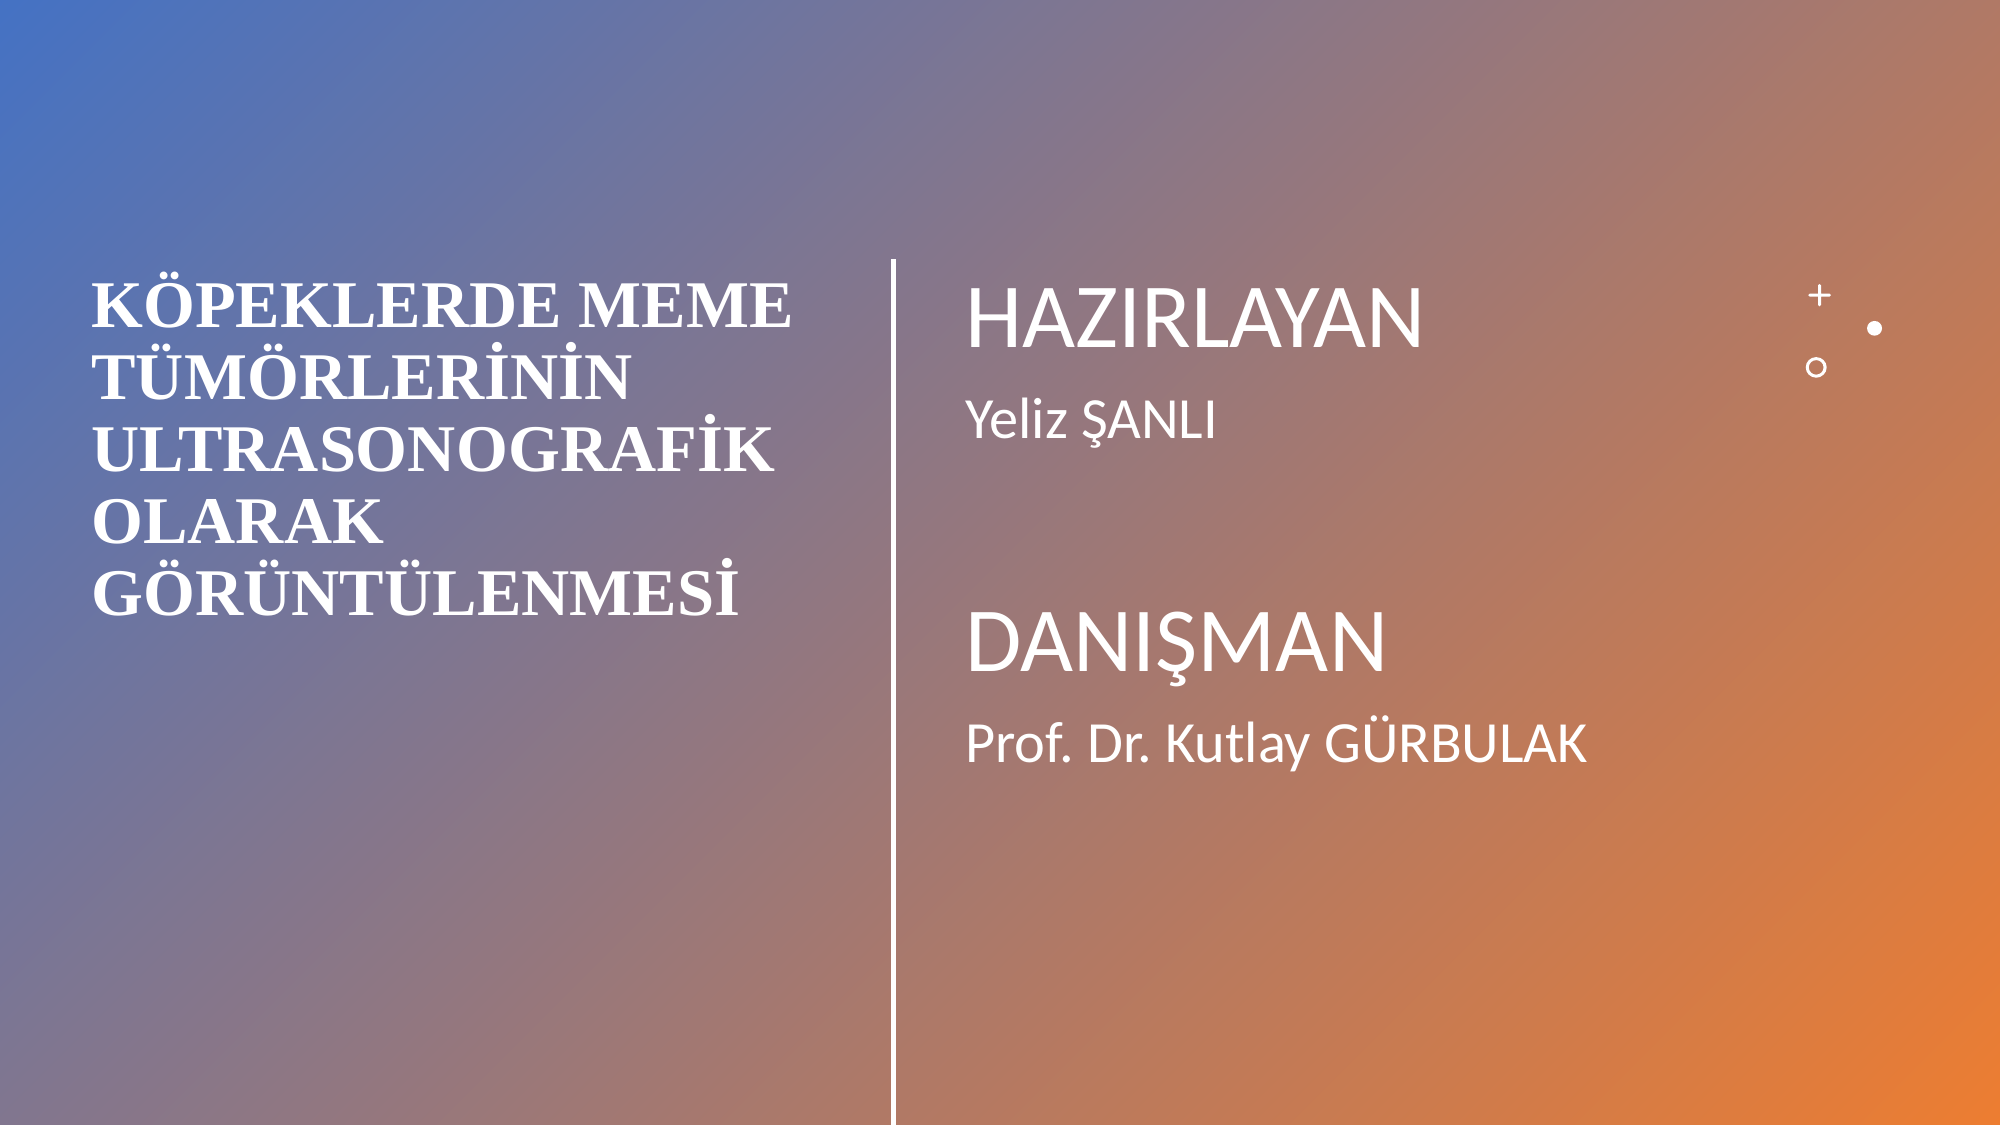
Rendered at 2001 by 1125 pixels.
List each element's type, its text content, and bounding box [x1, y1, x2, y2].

title KÖPEKLERDE MEME TÜMÖRLERİNİN ULTRASONOGRAFİK OLARAK GÖRÜNTÜLENMESİ [76, 262, 824, 1089]
text_box [1867, 320, 1883, 336]
text_box [1805, 357, 1827, 378]
text_box [0, 0, 2000, 1125]
subtitle HAZIRLAYAN Yeliz ŞANLI DANIŞMAN Prof. Dr. Kutlay GÜRBULAK [950, 260, 1773, 1083]
text_box [1808, 283, 1832, 307]
